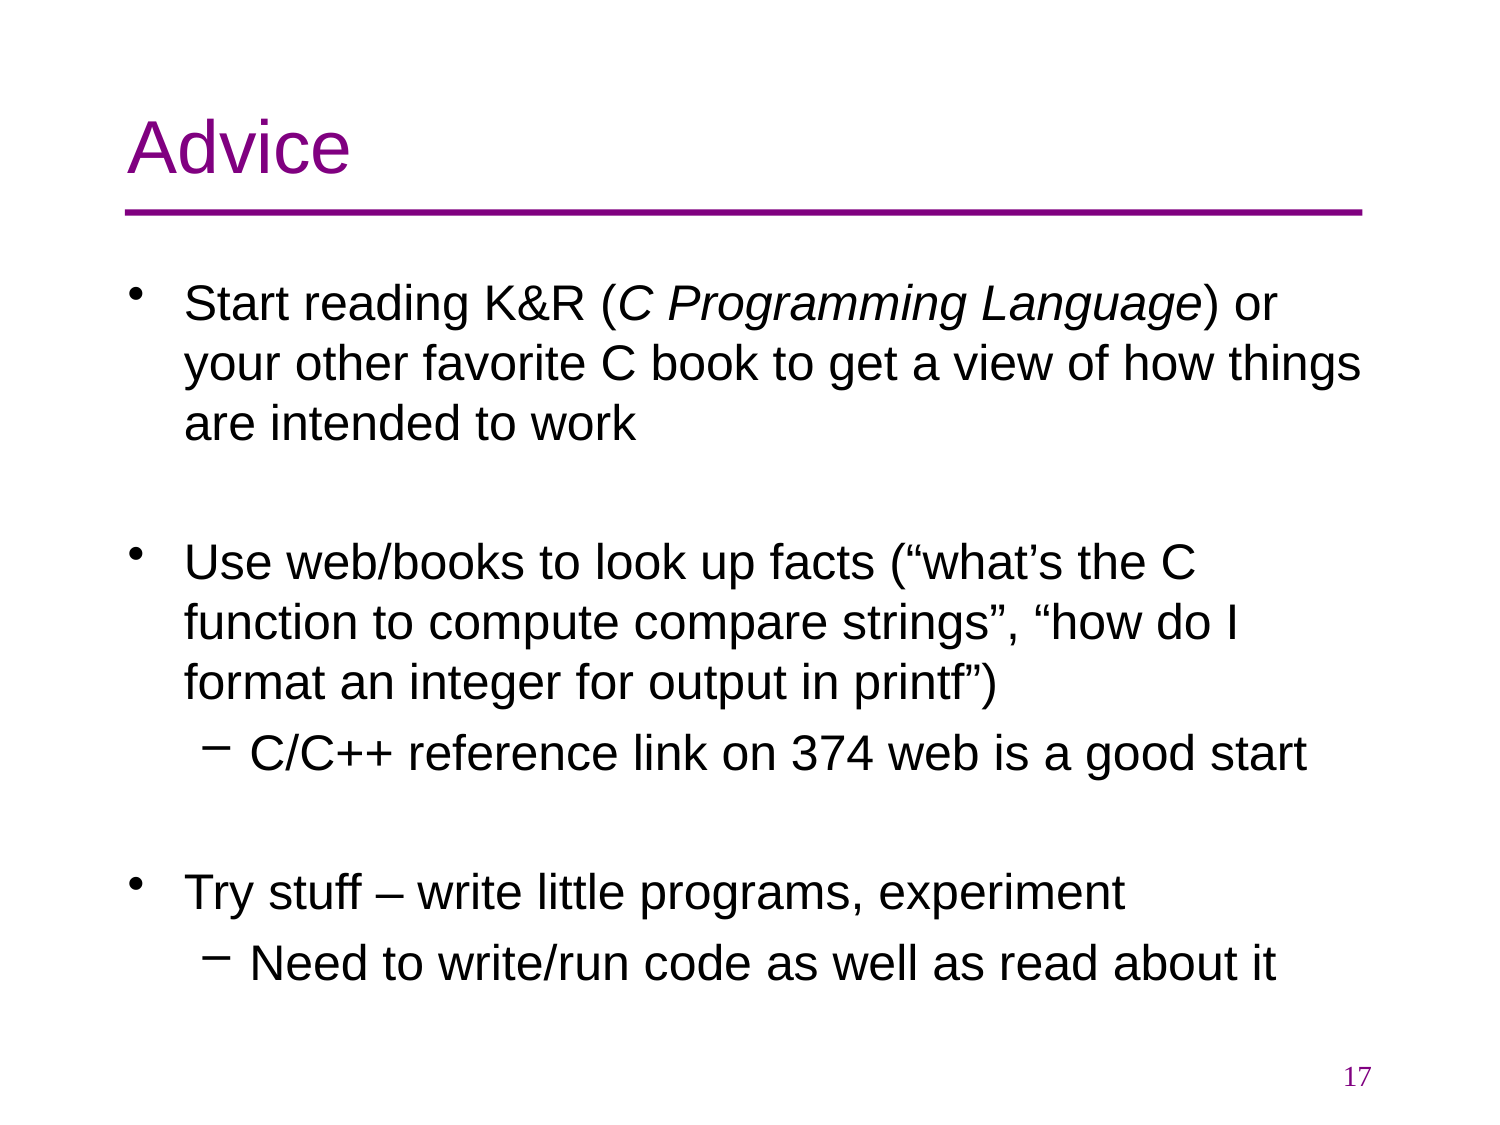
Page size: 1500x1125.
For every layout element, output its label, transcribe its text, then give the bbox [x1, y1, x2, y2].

slide_number 17 [1074, 1049, 1388, 1125]
list Start reading K&R (C Programming Language) or your other favorite C book to get a view of how things are intended to work Use web/books to look up facts (“what’s the C function to compute compare strings”, “how do I format an integer for output in printf”) C/C++ reference link on 374 web is a good start Try stuff – write little programs, experiment Need to write/run code as well as read about it [112, 262, 1388, 1000]
title Advice [112, 50, 1388, 238]
